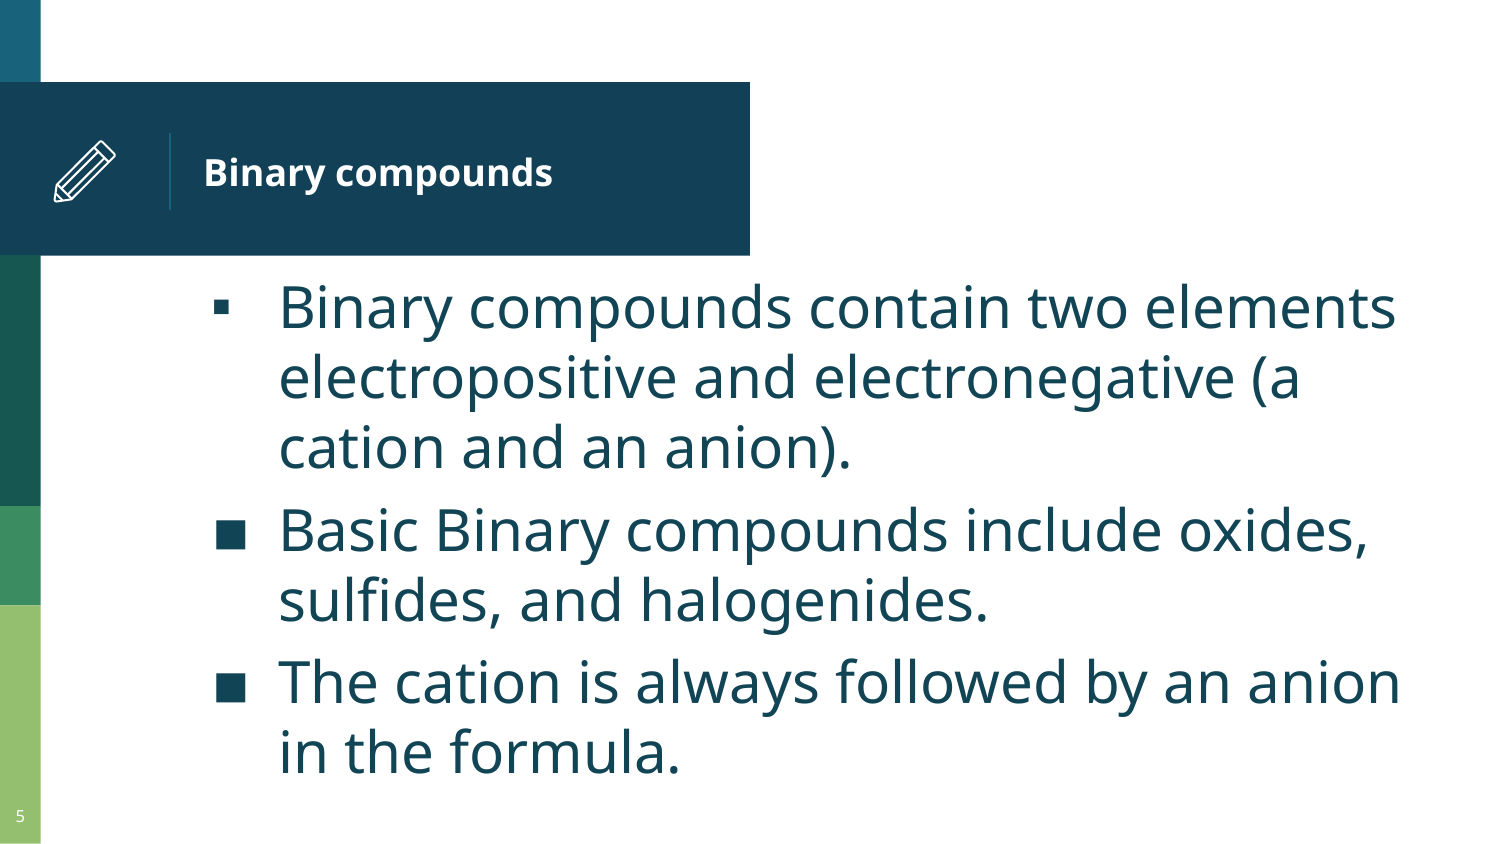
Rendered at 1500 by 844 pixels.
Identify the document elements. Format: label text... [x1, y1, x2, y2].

title Binary compounds [188, 86, 715, 255]
list Binary compounds contain two elements electropositive and electronegative (a cation and an anion). Basic Binary compounds include oxides, sulfides, and halogenides. The cation is always followed by an anion in the formula. [188, 255, 1425, 808]
slide_number 5 [0, 790, 50, 844]
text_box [54, 141, 116, 202]
